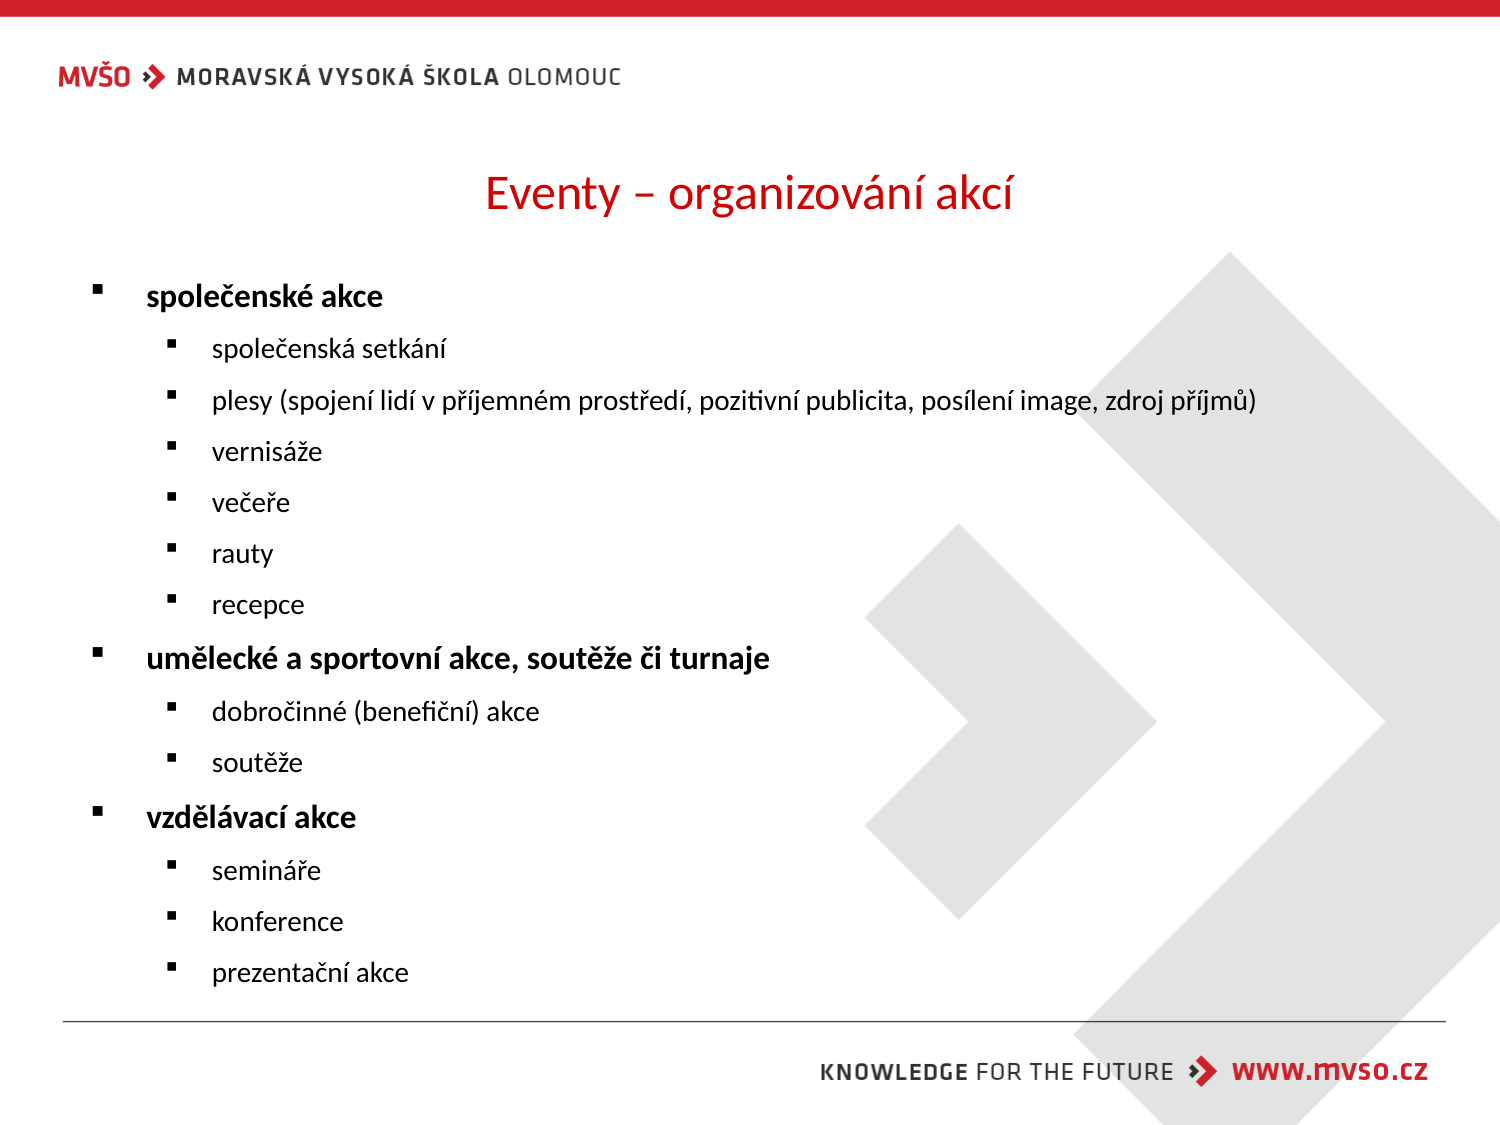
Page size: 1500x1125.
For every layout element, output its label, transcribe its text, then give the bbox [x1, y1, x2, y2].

list společenské akce společenská setkání plesy (spojení lidí v příjemném prostředí, pozitivní publicita, posílení image, zdroj příjmů) vernisáže večeře rauty recepce umělecké a sportovní akce, soutěže či turnaje dobročinné (benefiční) akce soutěže vzdělávací akce semináře konference prezentační akce [75, 262, 1425, 1005]
picture [0, 0, 1500, 1125]
title Eventy – organizování akcí [75, 129, 1425, 250]
